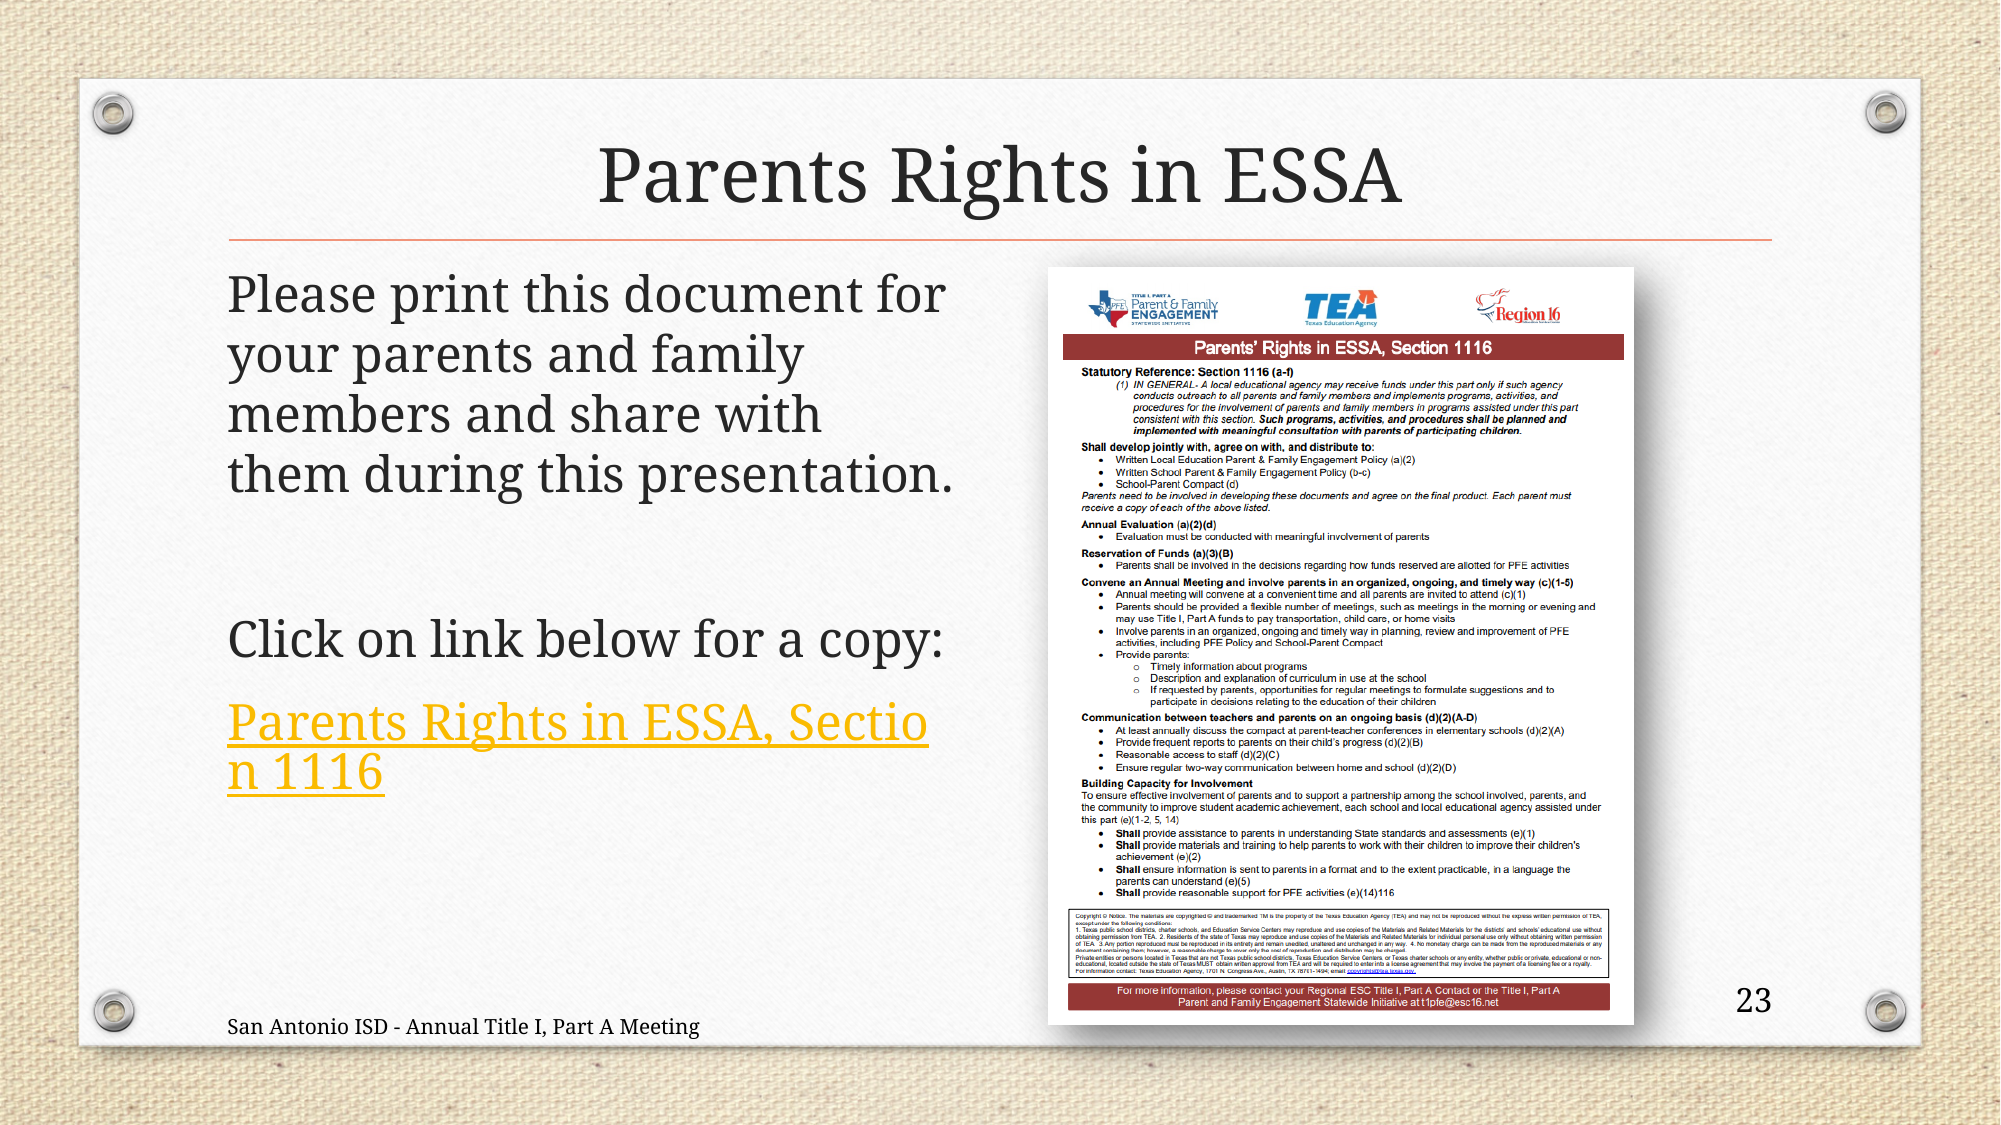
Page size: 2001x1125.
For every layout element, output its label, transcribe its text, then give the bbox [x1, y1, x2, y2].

footer San Antonio ISD - Annual Title I, Part A Meeting [212, 1005, 1042, 1051]
list Please print this document for your parents and family members and share with them during this presentation. Click on link below for a copy: Parents Rights in ESSA, Section 1116 [212, 254, 972, 922]
slide_number 23 [1698, 979, 1788, 1025]
title Parents Rights in ESSA [212, 119, 1788, 225]
picture [0, 0, 2001, 1125]
